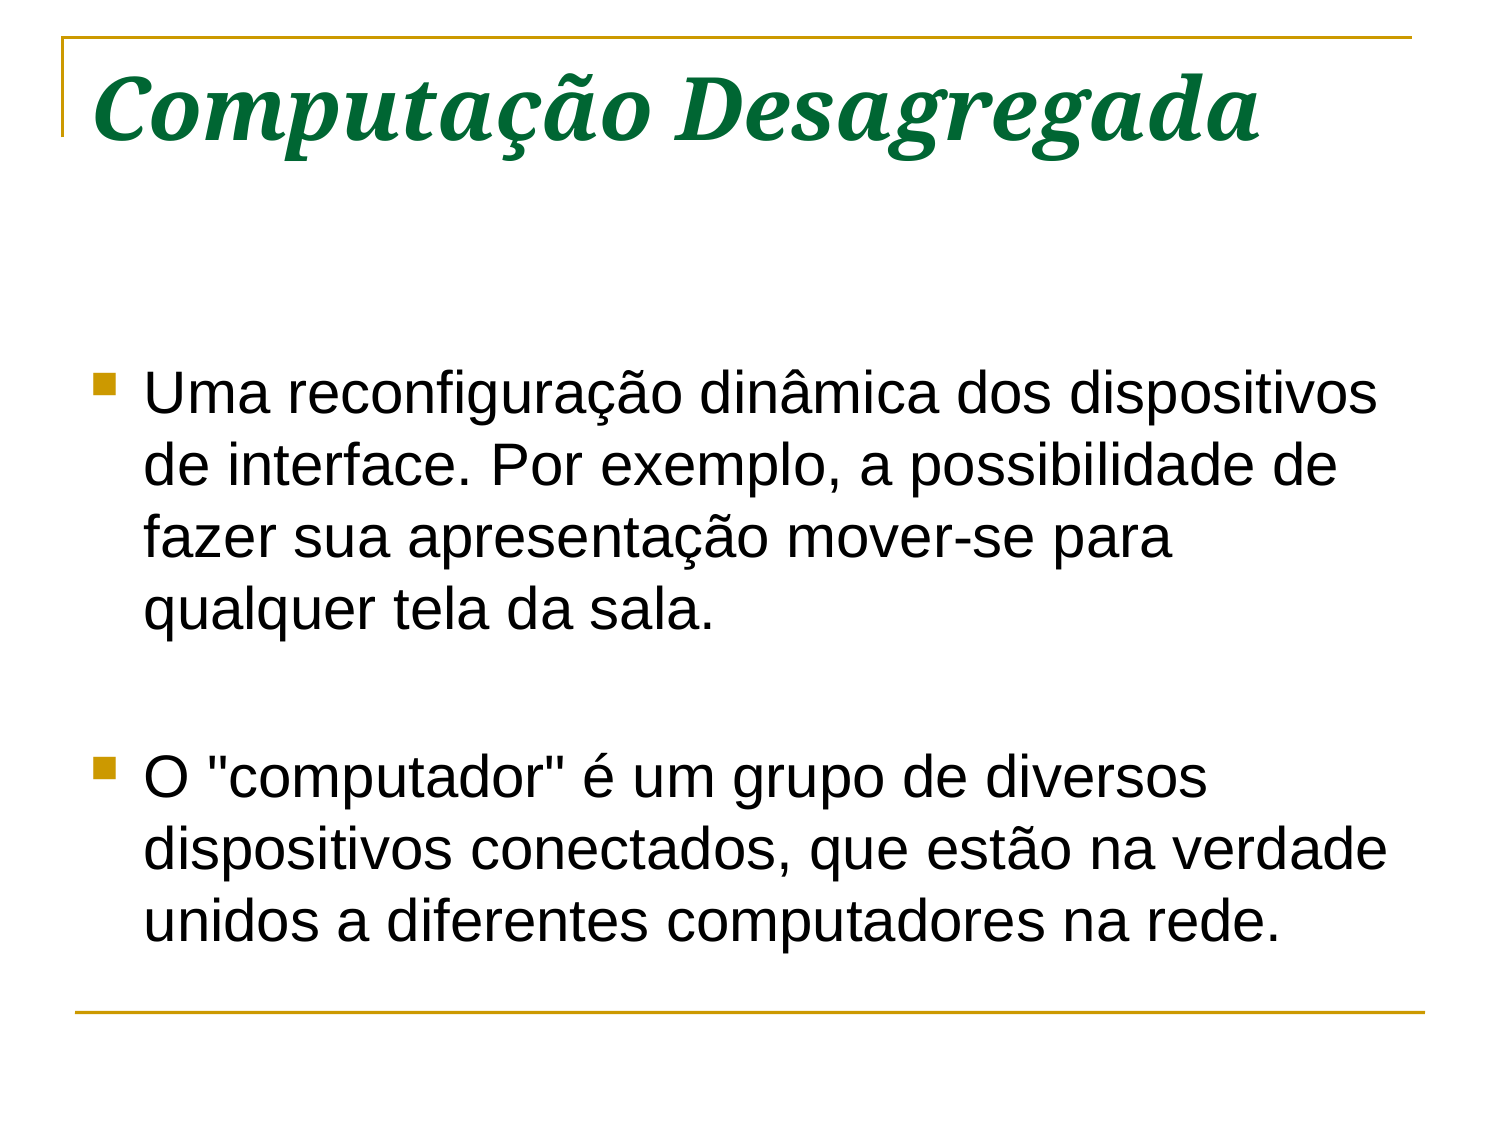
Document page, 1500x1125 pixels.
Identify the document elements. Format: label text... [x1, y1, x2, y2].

list Uma reconfiguração dinâmica dos dispositivos de interface. Por exemplo, a possibilidade de fazer sua apresentação mover-se para qualquer tela da sala. O "computador" é um grupo de diversos dispositivos conectados, que estão na verdade unidos a diferentes computadores na rede. [74, 262, 1426, 1006]
title Computação Desagregada [74, 45, 1426, 233]
